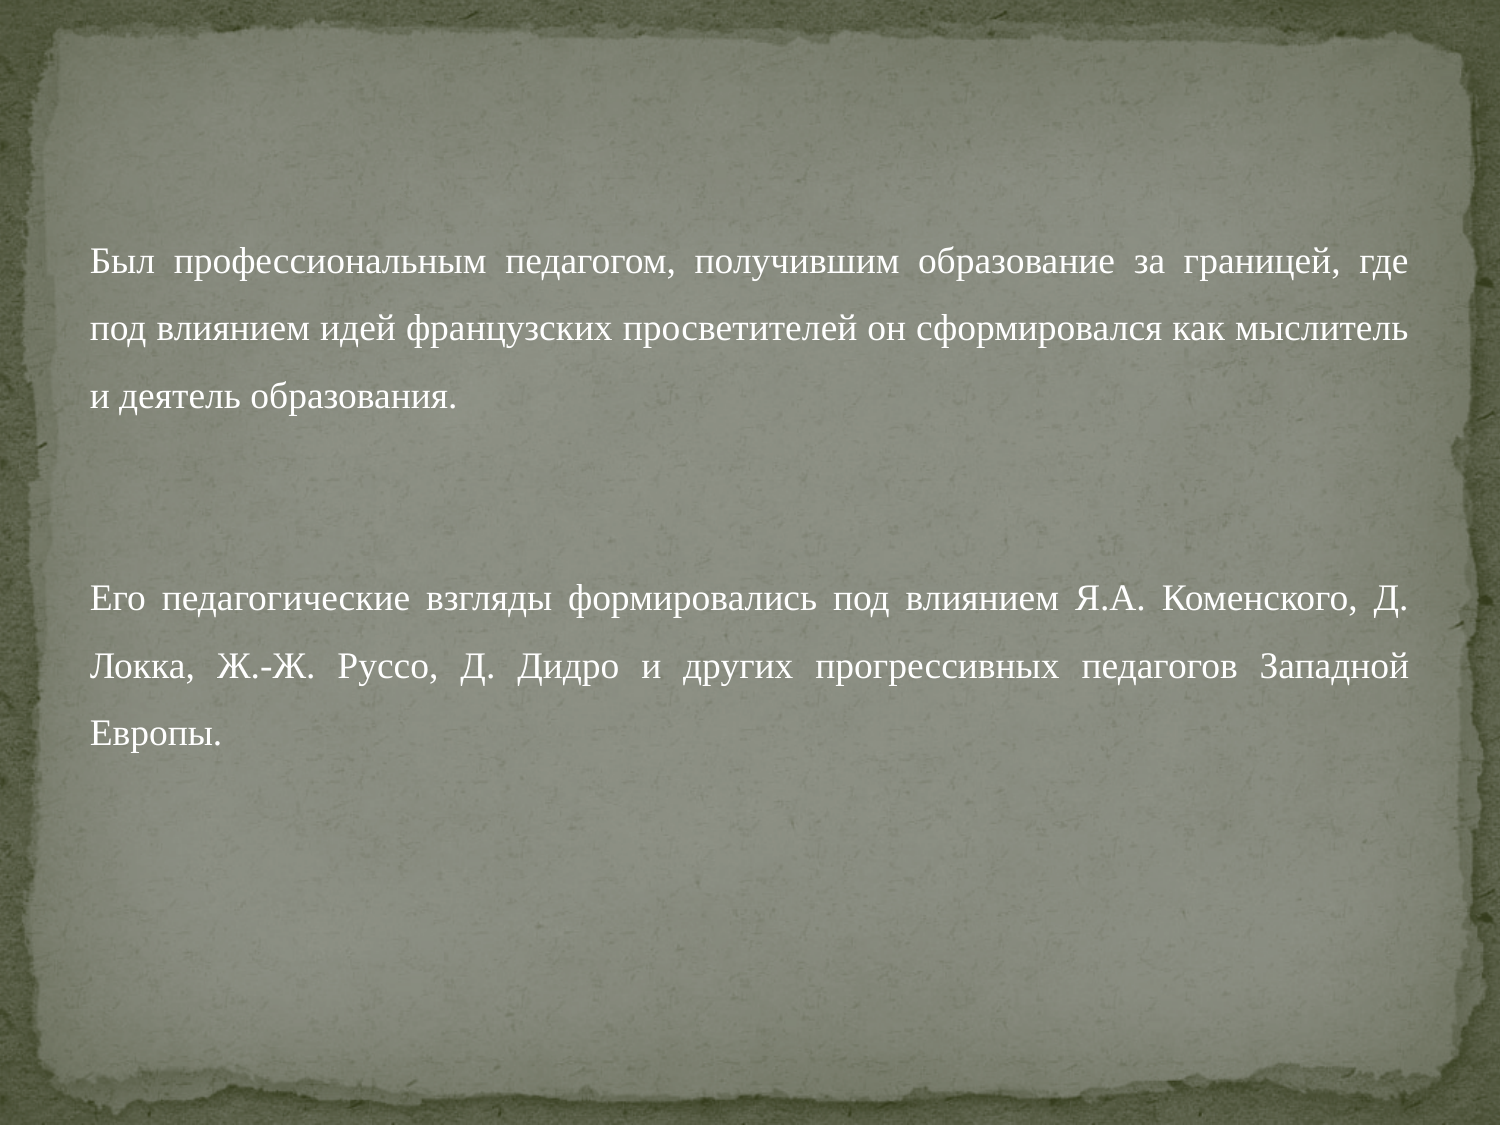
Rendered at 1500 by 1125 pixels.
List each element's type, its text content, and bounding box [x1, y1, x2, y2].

list Был профессиональным педагогом, получившим образование за границей, где под влиянием идей французских просветителей он сформировался как мыслитель и деятель образования. Его педагогические взгляды формировались под влиянием Я.А. Коменского, Д. Локка, Ж.-Ж. Руссо, Д. Дидро и других прогрессивных педагогов Западной Европы. [75, 160, 1425, 1005]
